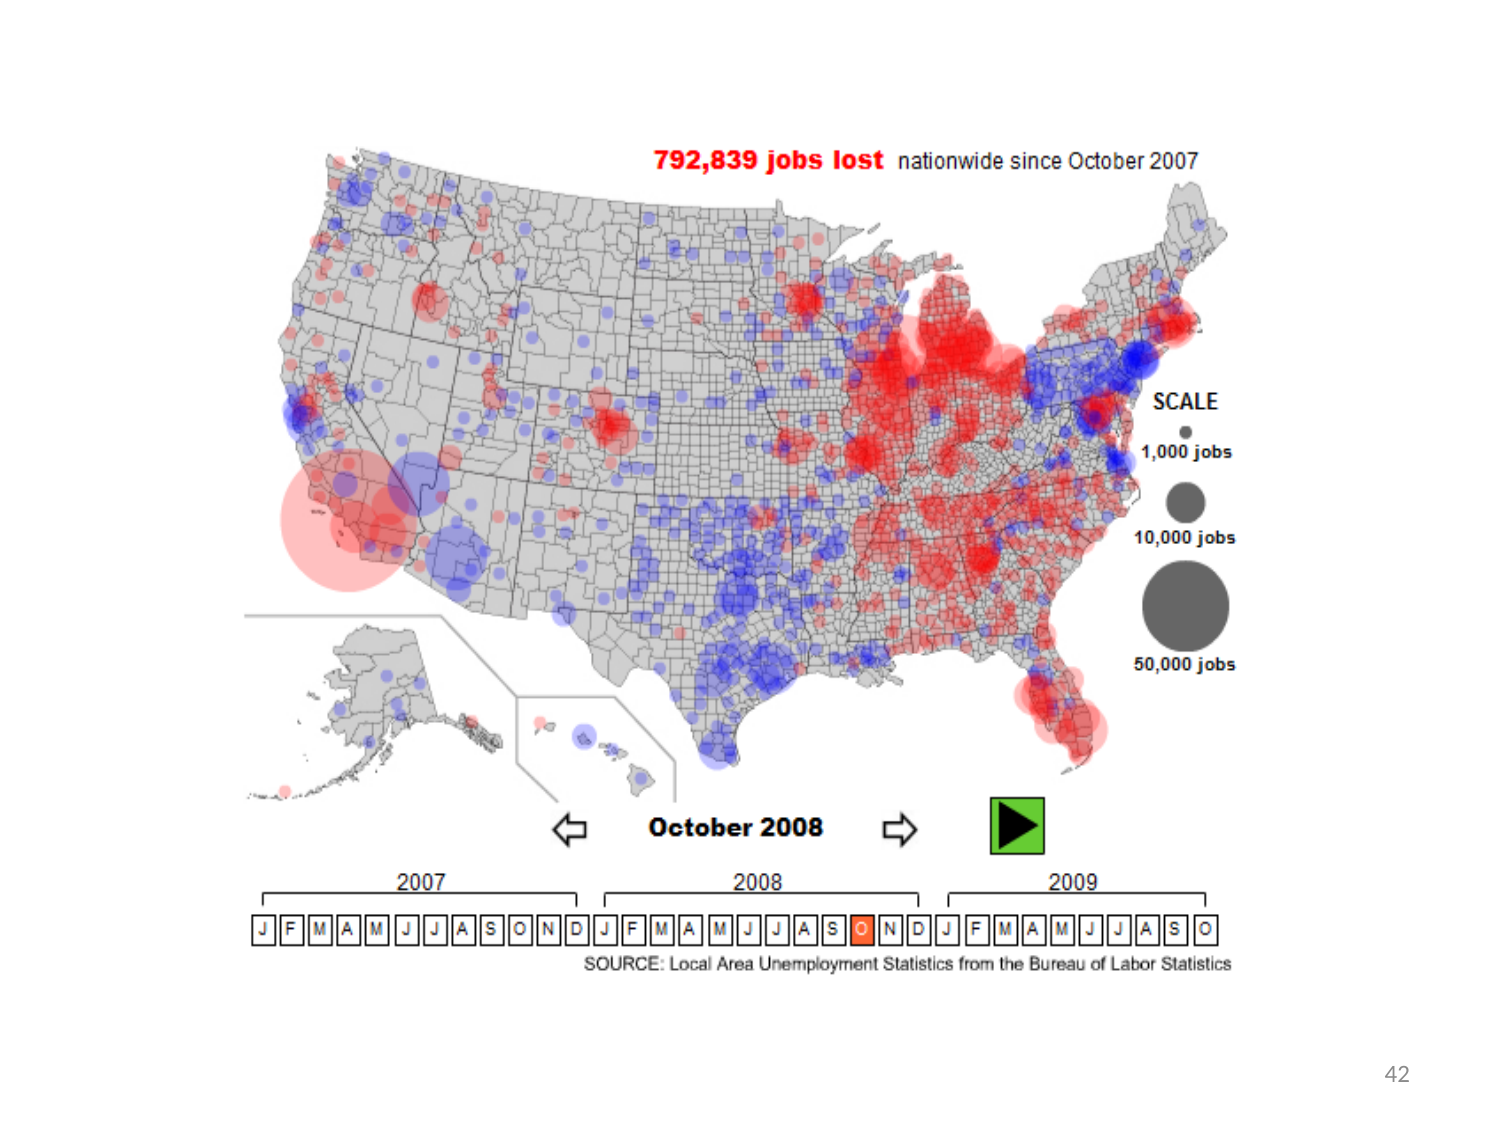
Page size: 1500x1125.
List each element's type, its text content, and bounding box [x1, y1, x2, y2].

picture [234, 140, 1265, 980]
slide_number 42 [1074, 1042, 1425, 1103]
